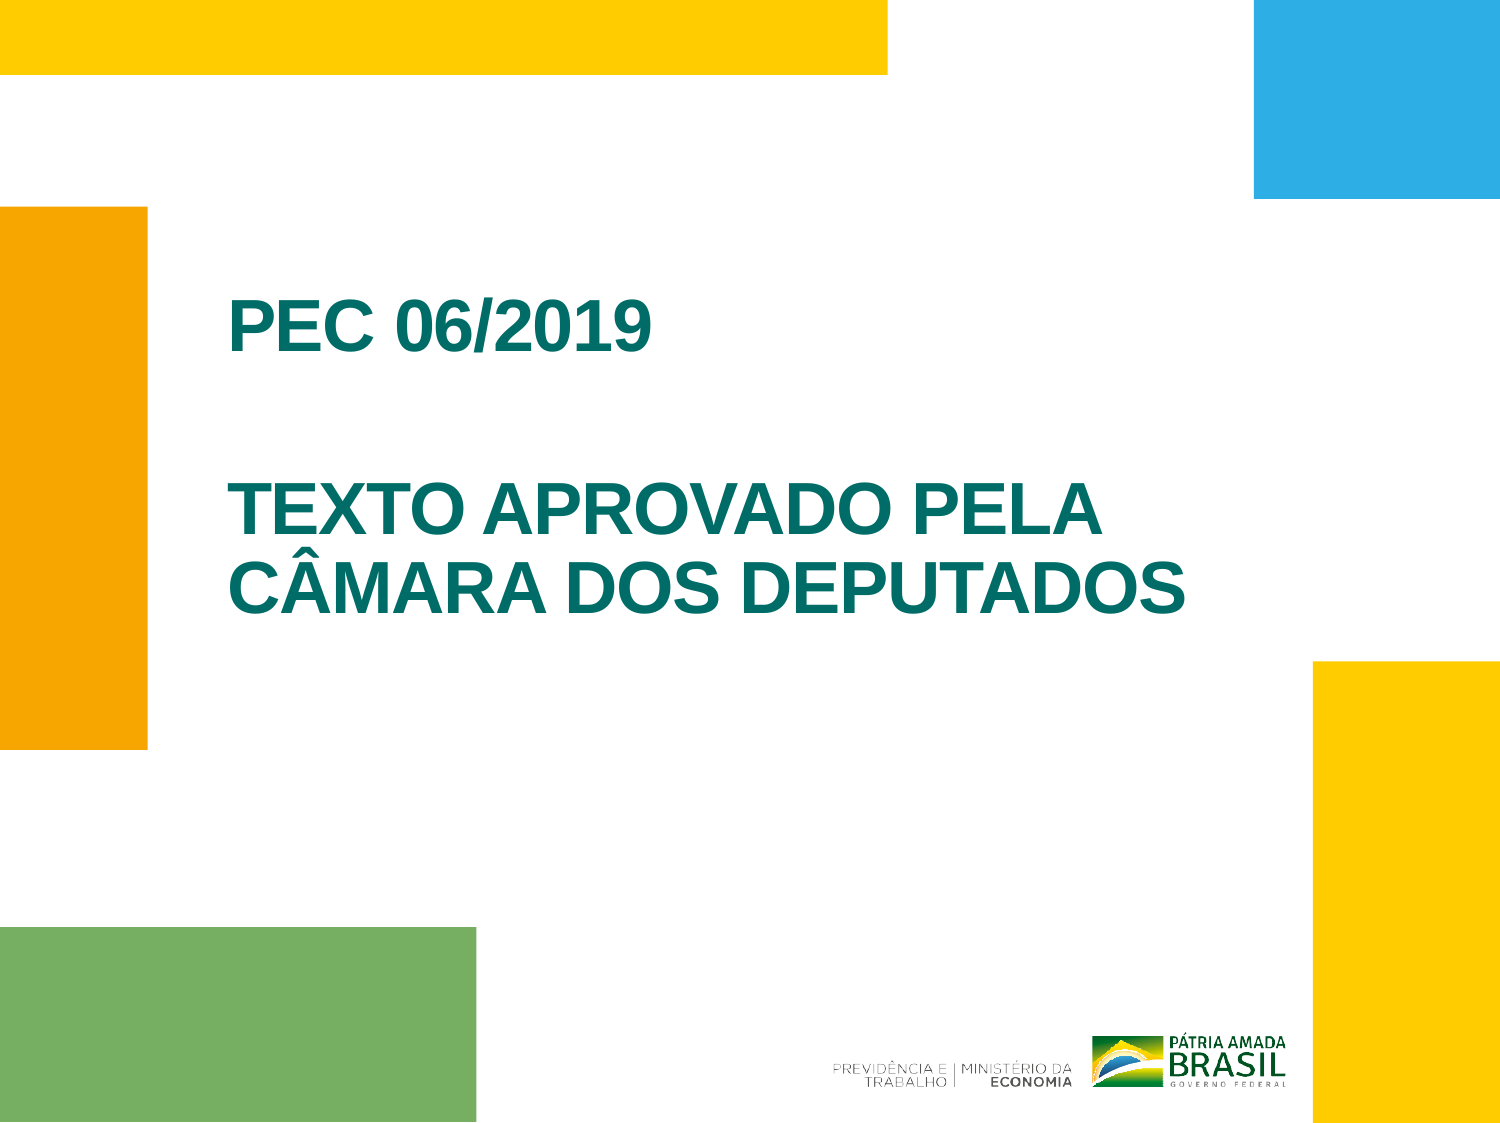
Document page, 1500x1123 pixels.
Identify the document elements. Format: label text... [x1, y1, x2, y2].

text_box [1092, 1036, 1164, 1068]
text_box [1253, 0, 1500, 199]
text_box [1170, 1032, 1286, 1087]
text_box [833, 1060, 1072, 1087]
text_box [0, 927, 477, 1122]
text_box [1312, 661, 1500, 1123]
text_box [1118, 1059, 1164, 1068]
text_box [774, 999, 1312, 1123]
text_box PEC 06/2019 TEXTO APROVADO PELA CÂMARA DOS DEPUTADOS [224, 273, 1209, 629]
text_box [1093, 1049, 1148, 1068]
text_box [0, 0, 888, 75]
text_box [0, 206, 148, 750]
text_box [1098, 1056, 1141, 1068]
text_box [1092, 1068, 1164, 1087]
